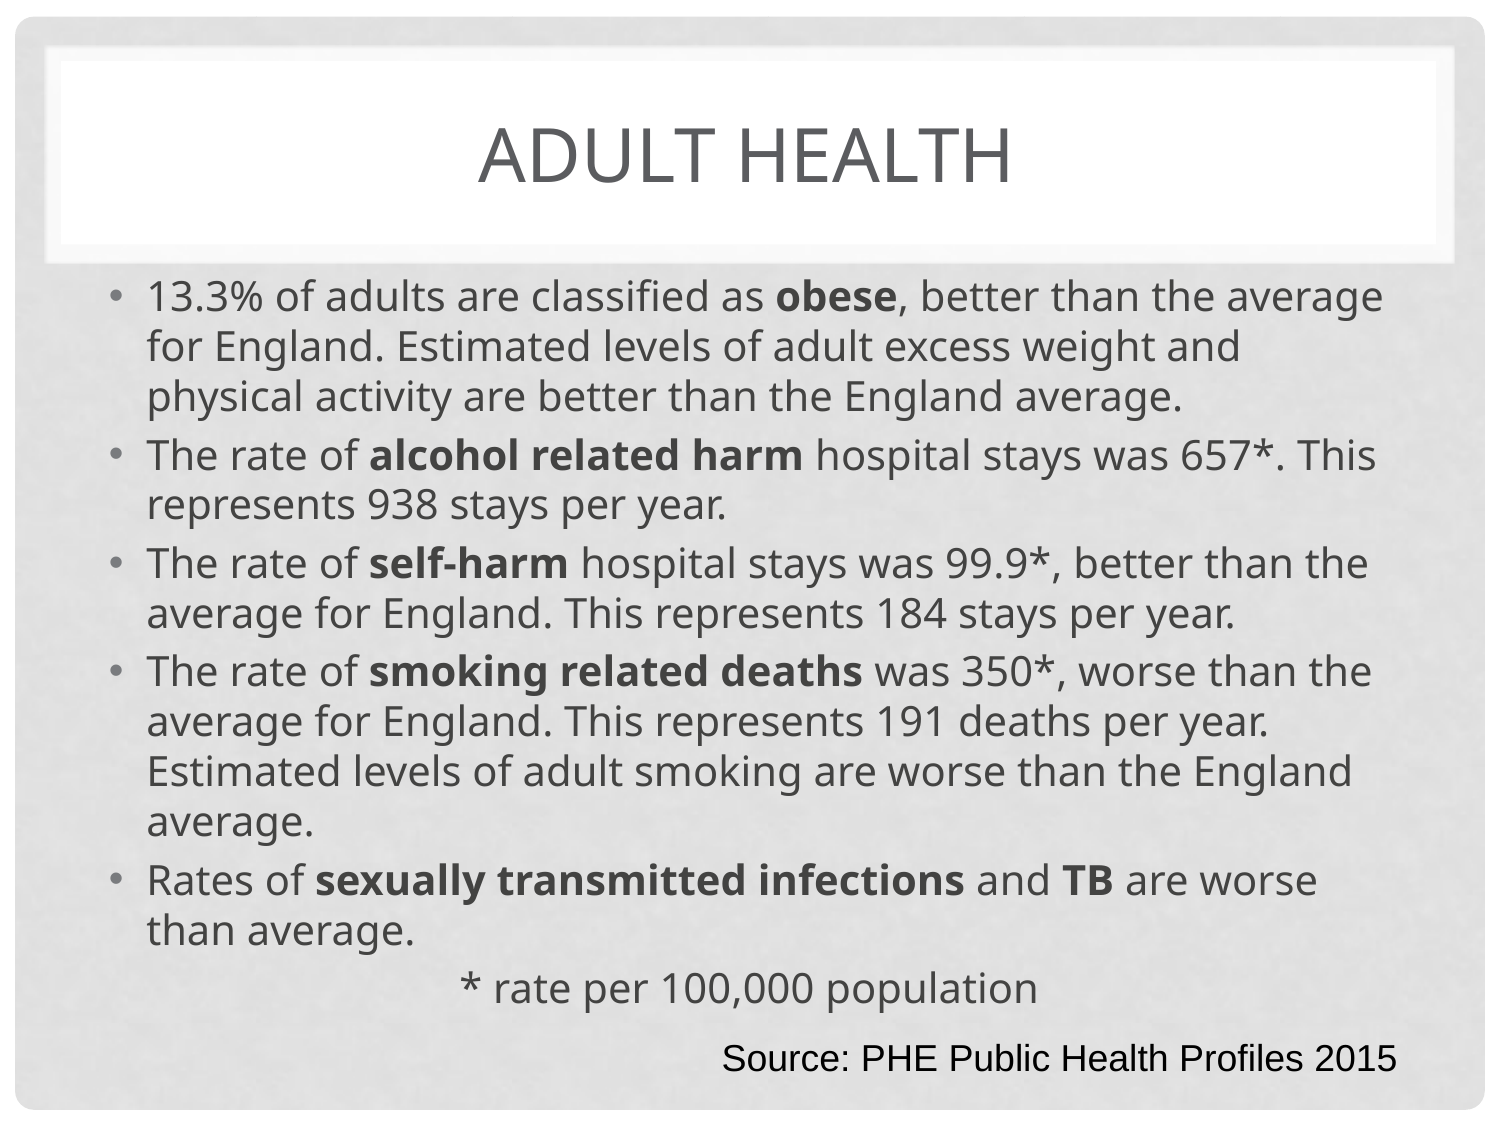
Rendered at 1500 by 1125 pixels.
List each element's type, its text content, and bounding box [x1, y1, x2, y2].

text_box Source: PHE Public Health Profiles 2015 [706, 1026, 1413, 1087]
title Adult Health [69, 66, 1425, 238]
list 13.3% of adults are classified as obese, better than the average for England. Estimated levels of adult excess weight and physical activity are better than the England average. The rate of alcohol related harm hospital stays was 657*. This represents 938 stays per year. The rate of self-harm hospital stays was 99.9*, better than the average for England. This represents 184 stays per year. The rate of smoking related deaths was 350*, worse than the average for England. This represents 191 deaths per year. Estimated levels of adult smoking are worse than the England average. Rates of sexually transmitted infections and TB are worse than average. * rate per 100,000 population [74, 262, 1424, 1036]
